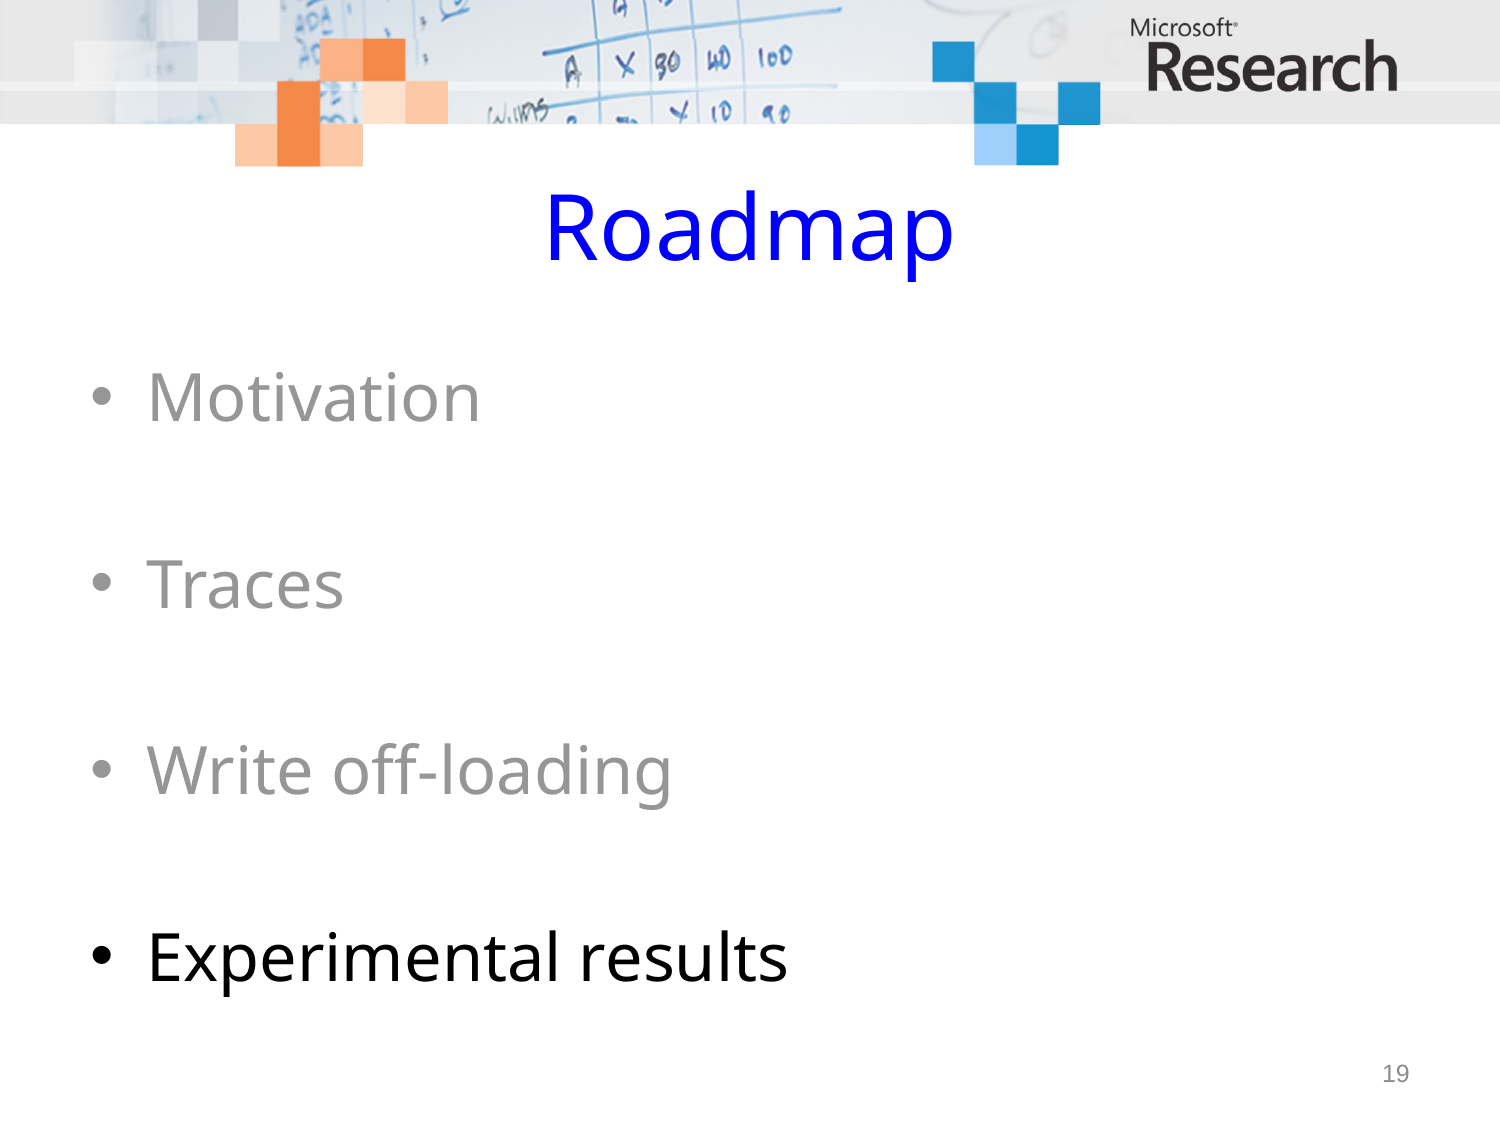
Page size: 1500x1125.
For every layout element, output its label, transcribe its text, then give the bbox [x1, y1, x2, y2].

slide_number 19 [1074, 1042, 1425, 1103]
picture [0, 0, 1500, 251]
title Roadmap [74, 129, 1426, 318]
list Motivation Traces Write off-loading Experimental results [74, 347, 1426, 1032]
